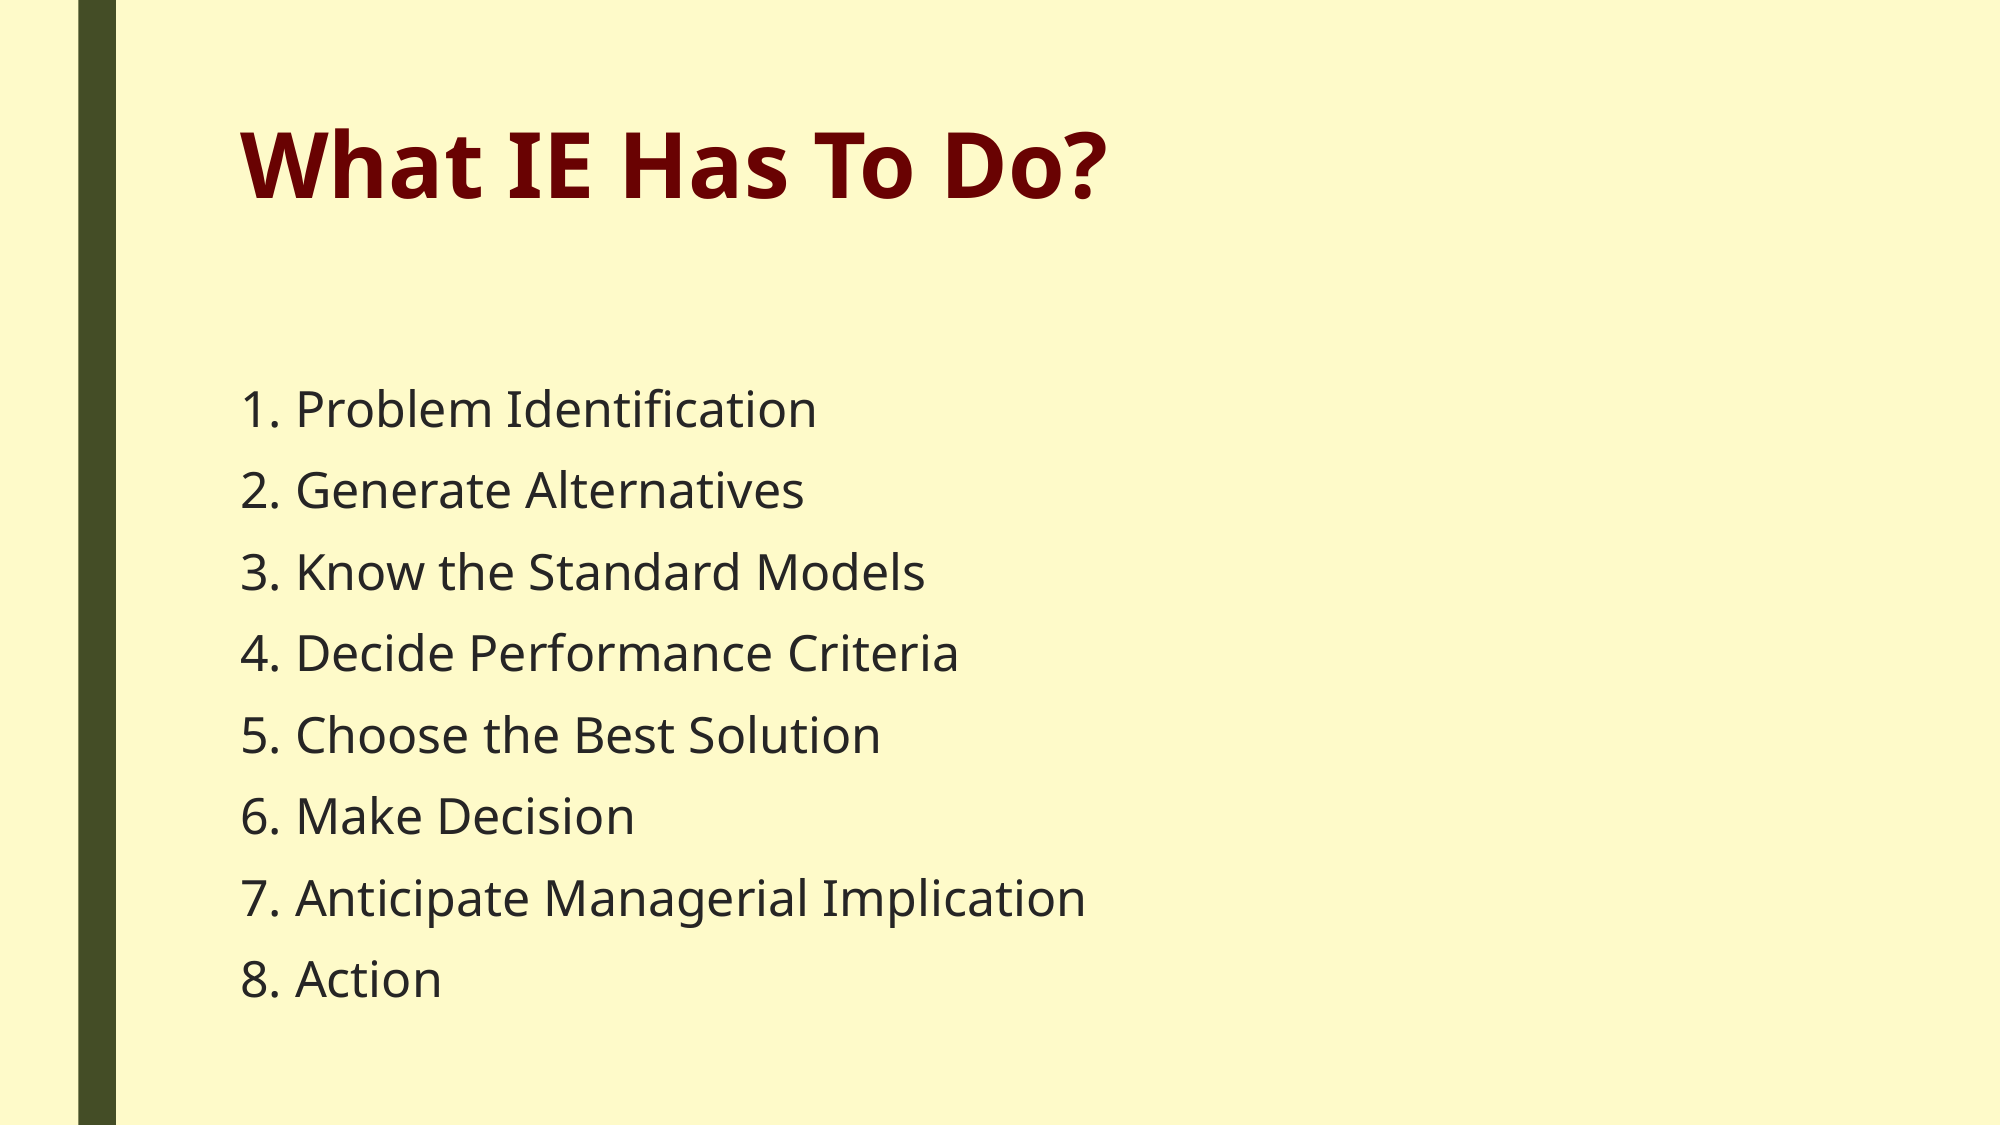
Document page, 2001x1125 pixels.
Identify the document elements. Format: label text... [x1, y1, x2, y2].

title What IE Has To Do? [225, 112, 1800, 357]
list 1. Problem Identification 2. Generate Alternatives 3. Know the Standard Models 4. Decide Performance Criteria 5. Choose the Best Solution 6. Make Decision 7. Anticipate Managerial Implication 8. Action [225, 375, 1800, 963]
